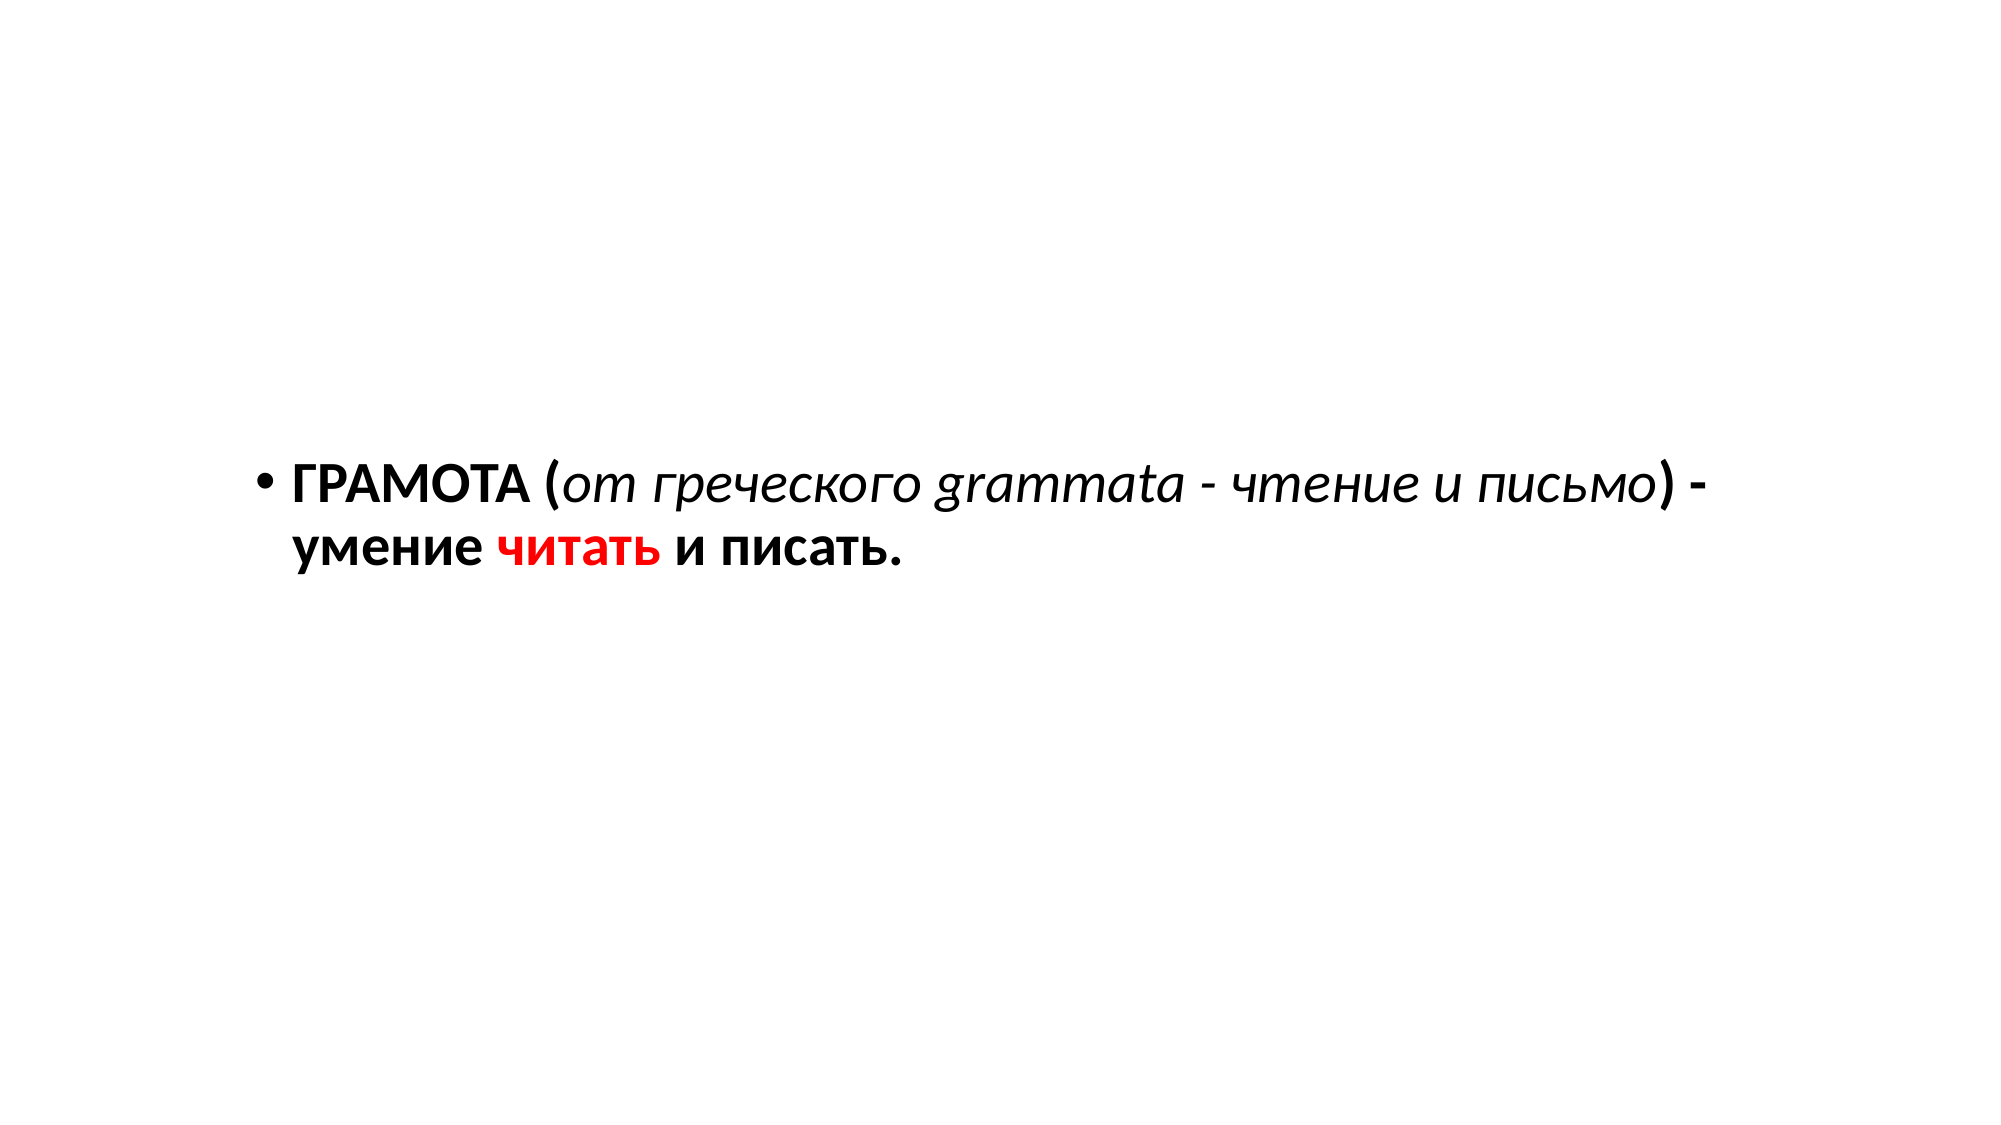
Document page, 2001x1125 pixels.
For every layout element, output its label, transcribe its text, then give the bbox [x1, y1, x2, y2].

list ГРАМОТА (от греческого grammata - чтение и письмо) - умение читать и писать. [240, 444, 1786, 1098]
